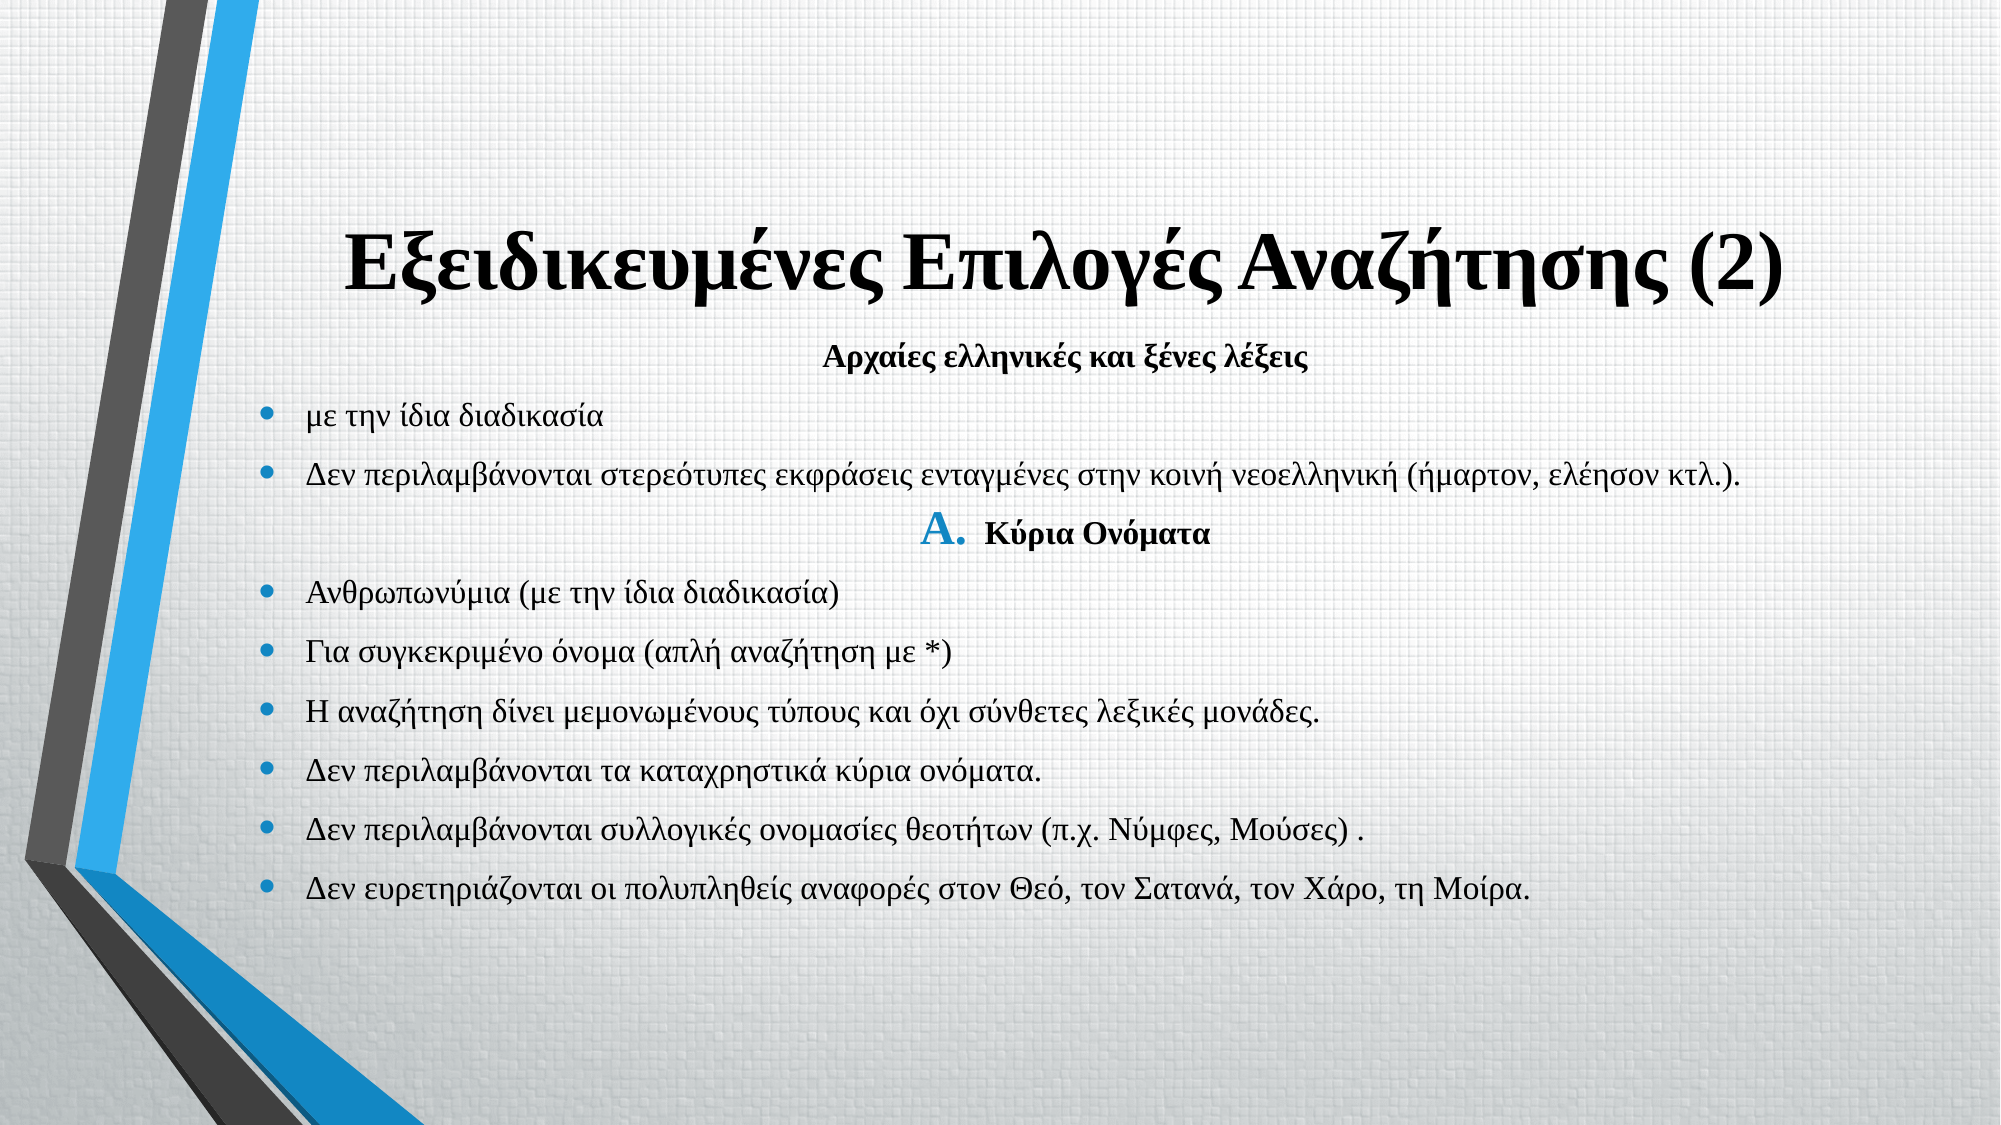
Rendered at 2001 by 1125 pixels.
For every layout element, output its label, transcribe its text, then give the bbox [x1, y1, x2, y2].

list Αρχαίες ελληνικές και ξένες λέξεις με την ίδια διαδικασία Δεν περιλαμβάνονται στερεότυπες εκφράσεις ενταγμένες στην κοινή νεοελληνική (ήμαρτον, ελέησον κτλ.). Κύρια Ονόματα Ανθρωπωνύμια (με την ίδια διαδικασία) Για συγκεκριμένο όνομα (απλή αναζήτηση με *) Η αναζήτηση δίνει μεμονωμένους τύπους και όχι σύνθετες λεξικές μονάδες. Δεν περιλαμβάνονται τα καταχρηστικά κύρια ονόματα. Δεν περιλαμβάνονται συλλογικές ονομασίες θεοτήτων (π.χ. Νύμφες, Μούσες) . Δεν ευρετηριάζονται οι πολυπληθείς αναφορές στον Θεό, τον Σατανά, τον Χάρο, τη Μοίρα. [243, 365, 1887, 1099]
title Εξειδικευμένες Επιλογές Αναζήτησης (2) [243, 112, 1887, 365]
